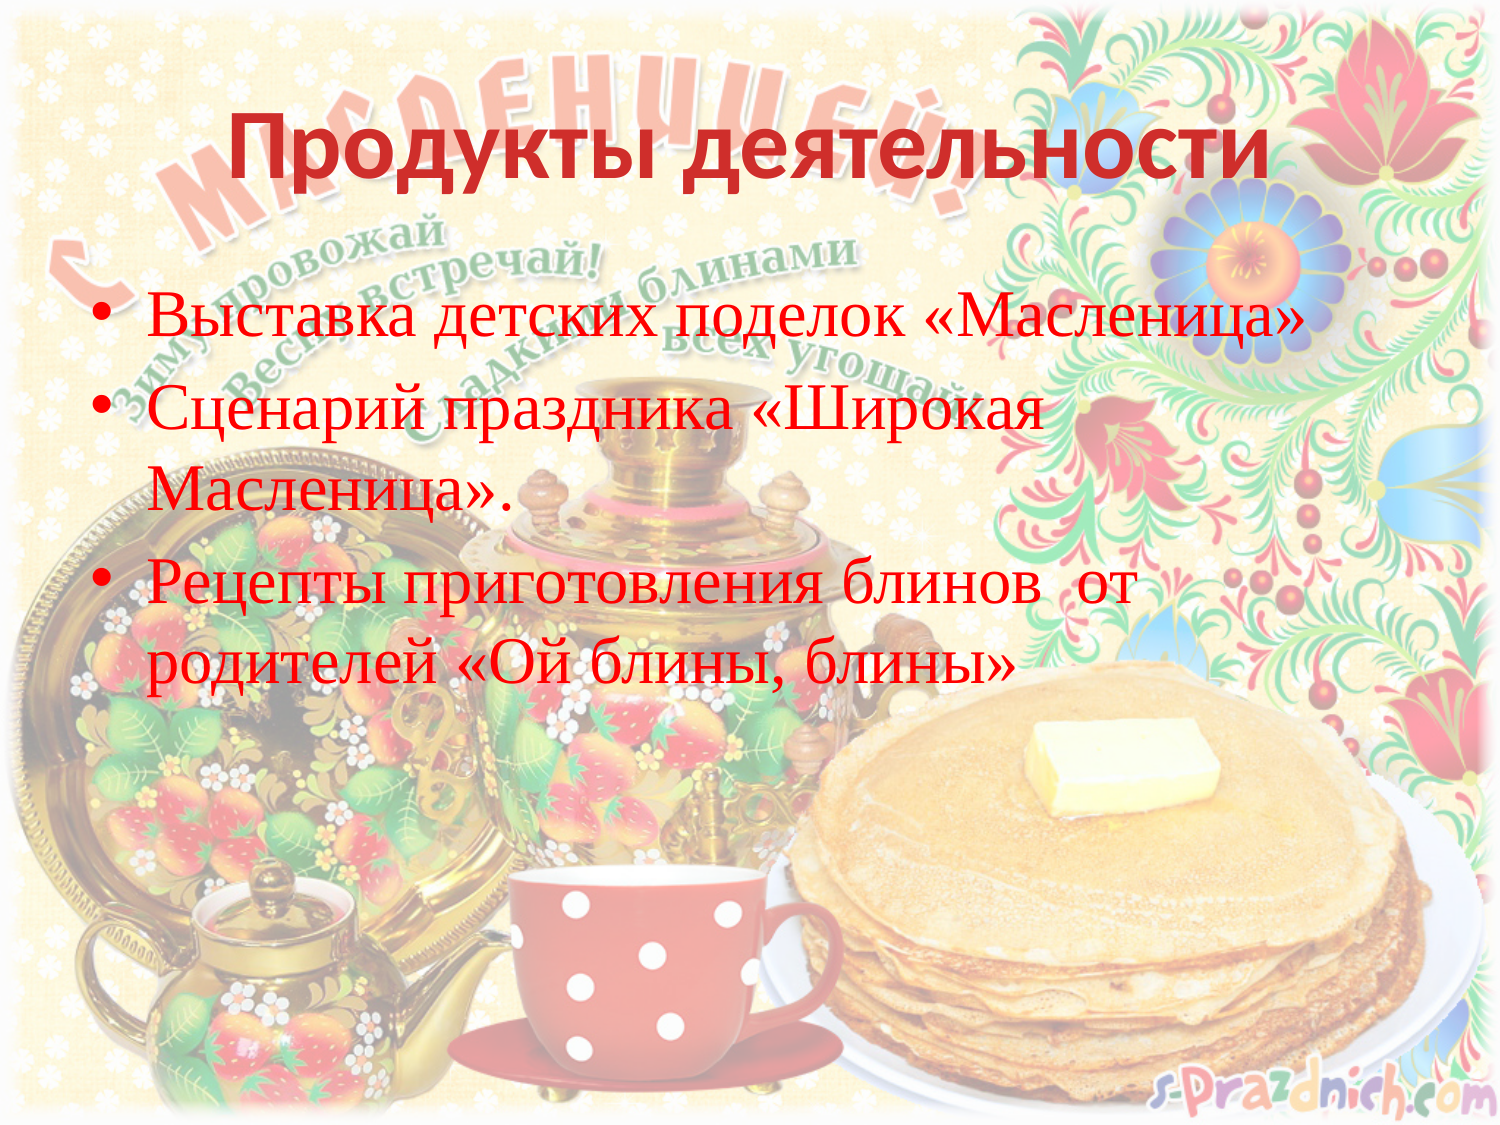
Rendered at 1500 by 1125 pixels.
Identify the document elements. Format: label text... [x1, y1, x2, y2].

title Продукты деятельности [75, 45, 1425, 233]
list Выставка детских поделок «Масленица» Сценарий праздника «Широкая Масленица». Рецепты приготовления блинов от родителей «Ой блины, блины» [75, 262, 1425, 1005]
